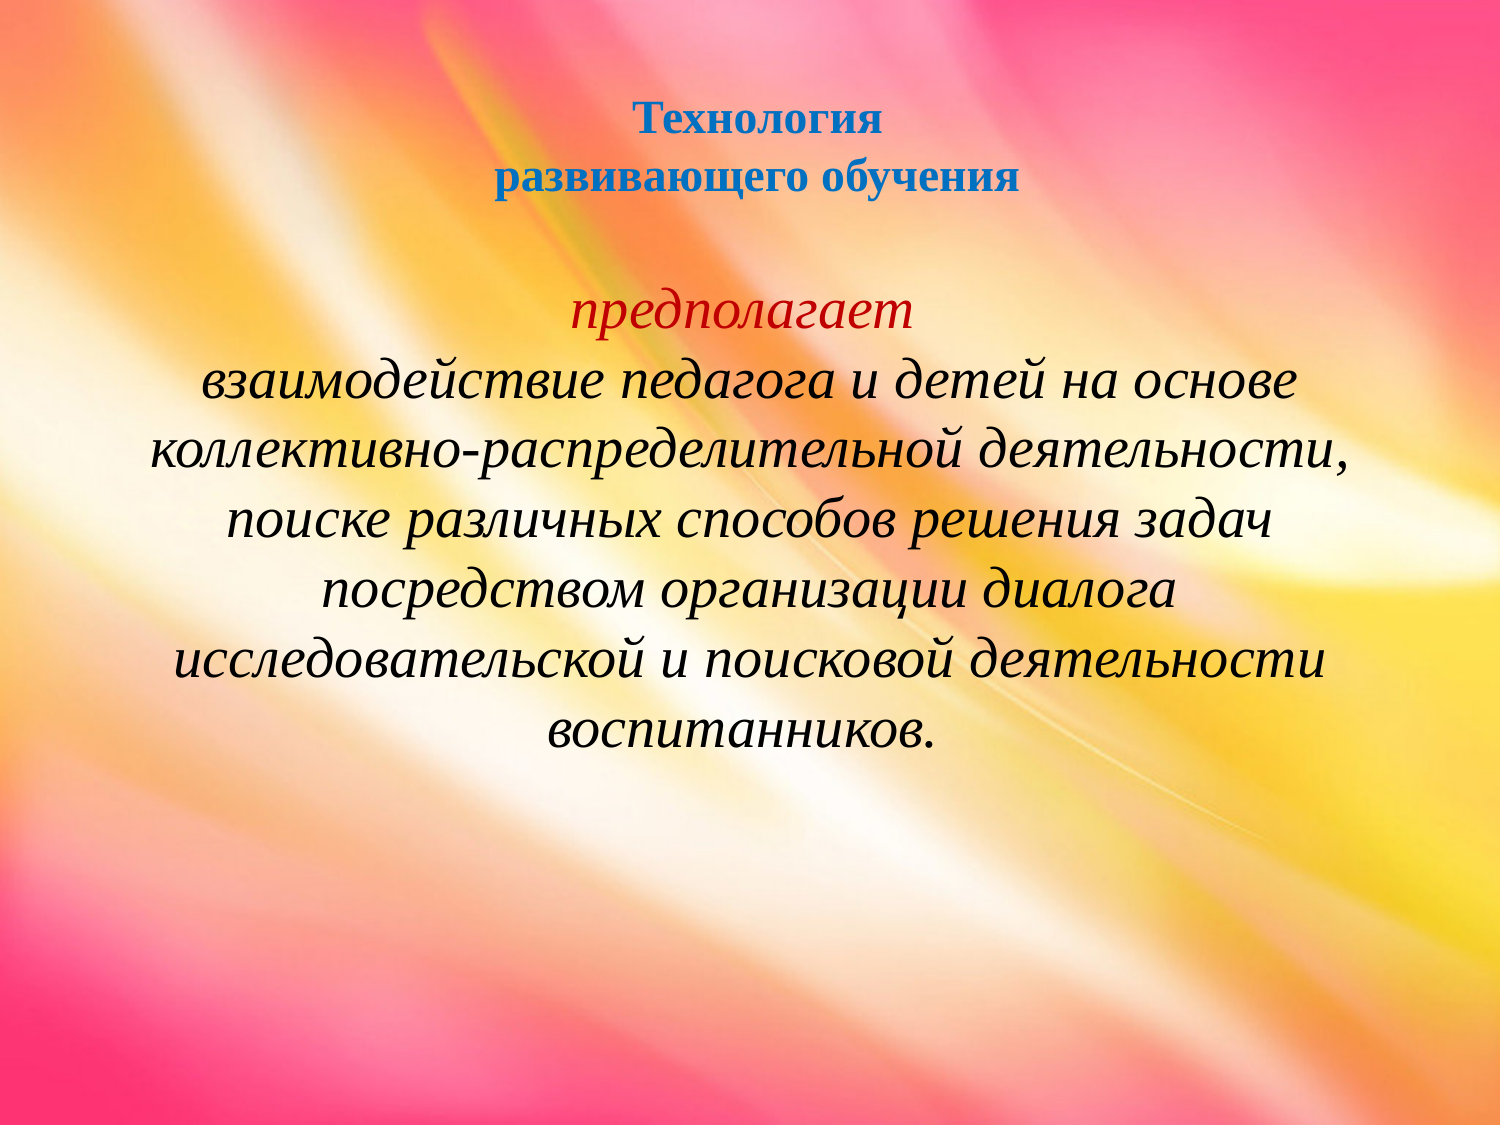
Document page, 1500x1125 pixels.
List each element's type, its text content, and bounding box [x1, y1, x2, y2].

list предполагает взаимодействие педагога и детей на основе коллективно-распределительной деятельности, поиске различных способов решения задач посредством организации диалога исследовательской и поисковой деятельности воспитанников. [75, 262, 1425, 1005]
picture [0, 0, 1500, 1125]
title Технология развивающего обучения [88, 78, 1439, 266]
